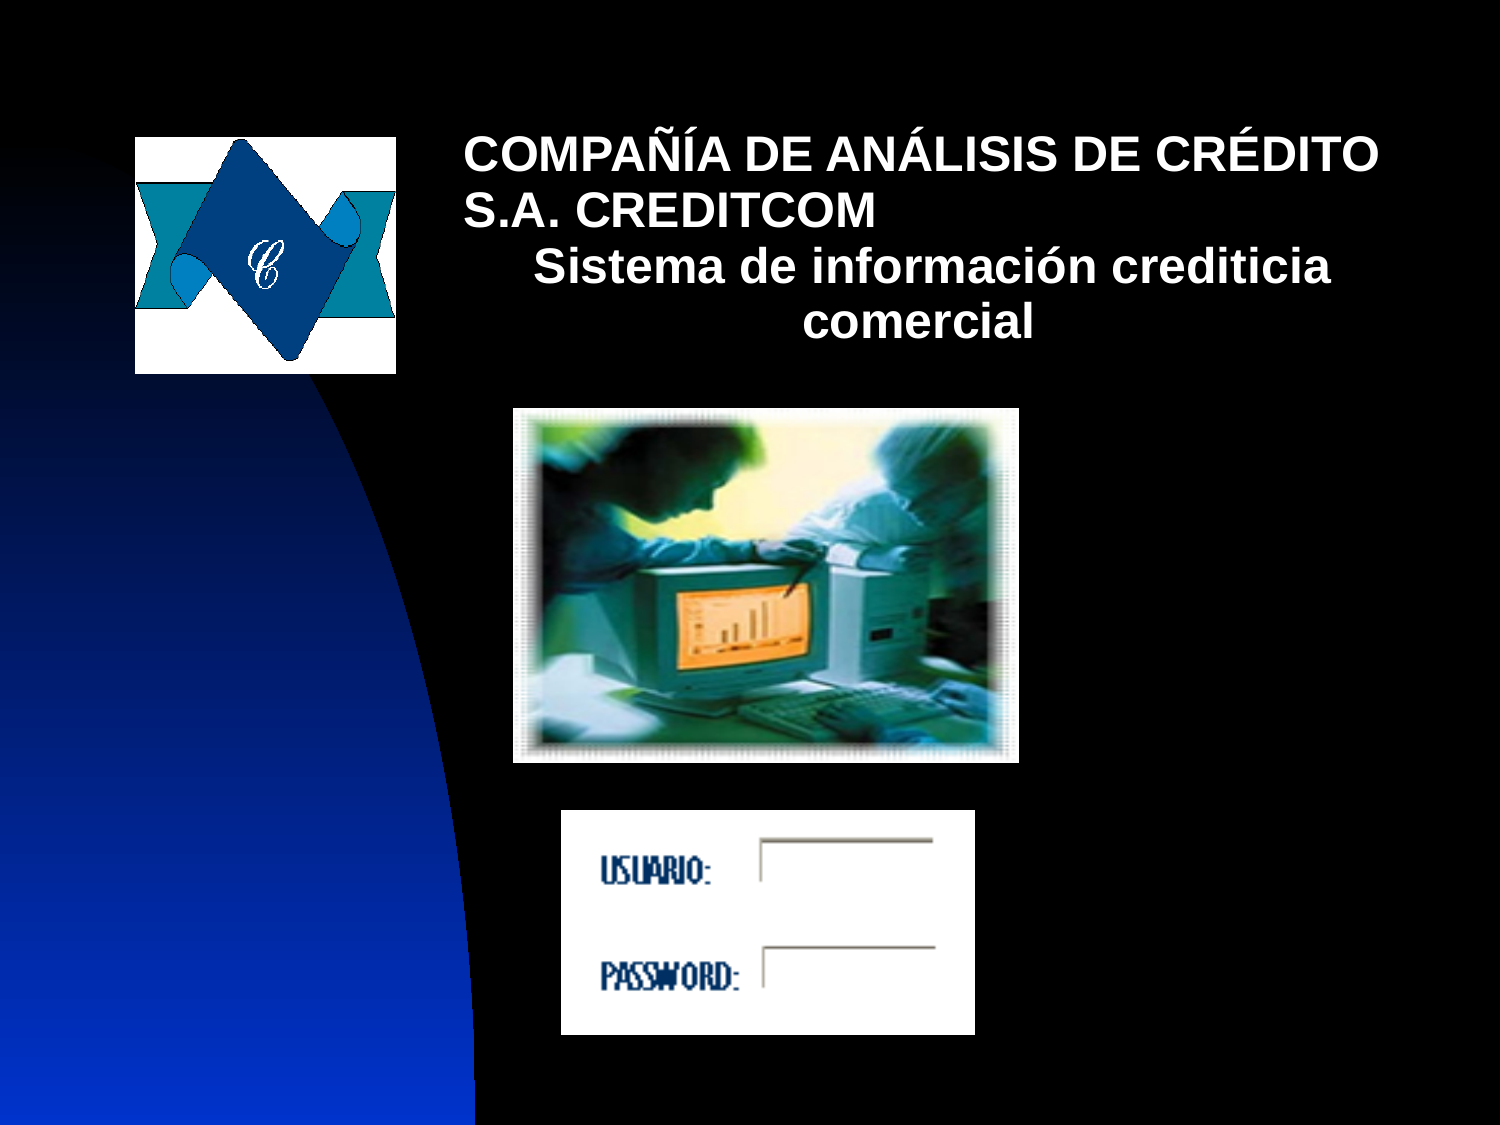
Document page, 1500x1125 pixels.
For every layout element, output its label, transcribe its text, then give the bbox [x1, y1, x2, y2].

table_header [41, 119, 449, 357]
picture [513, 408, 1019, 763]
picture [560, 809, 975, 1036]
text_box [135, 136, 396, 374]
table_header COMPAÑÍA DE ANÁLISIS DE CRÉDITO S.A. CREDITCOM Sistema de información crediticia comercial [449, 119, 1417, 357]
